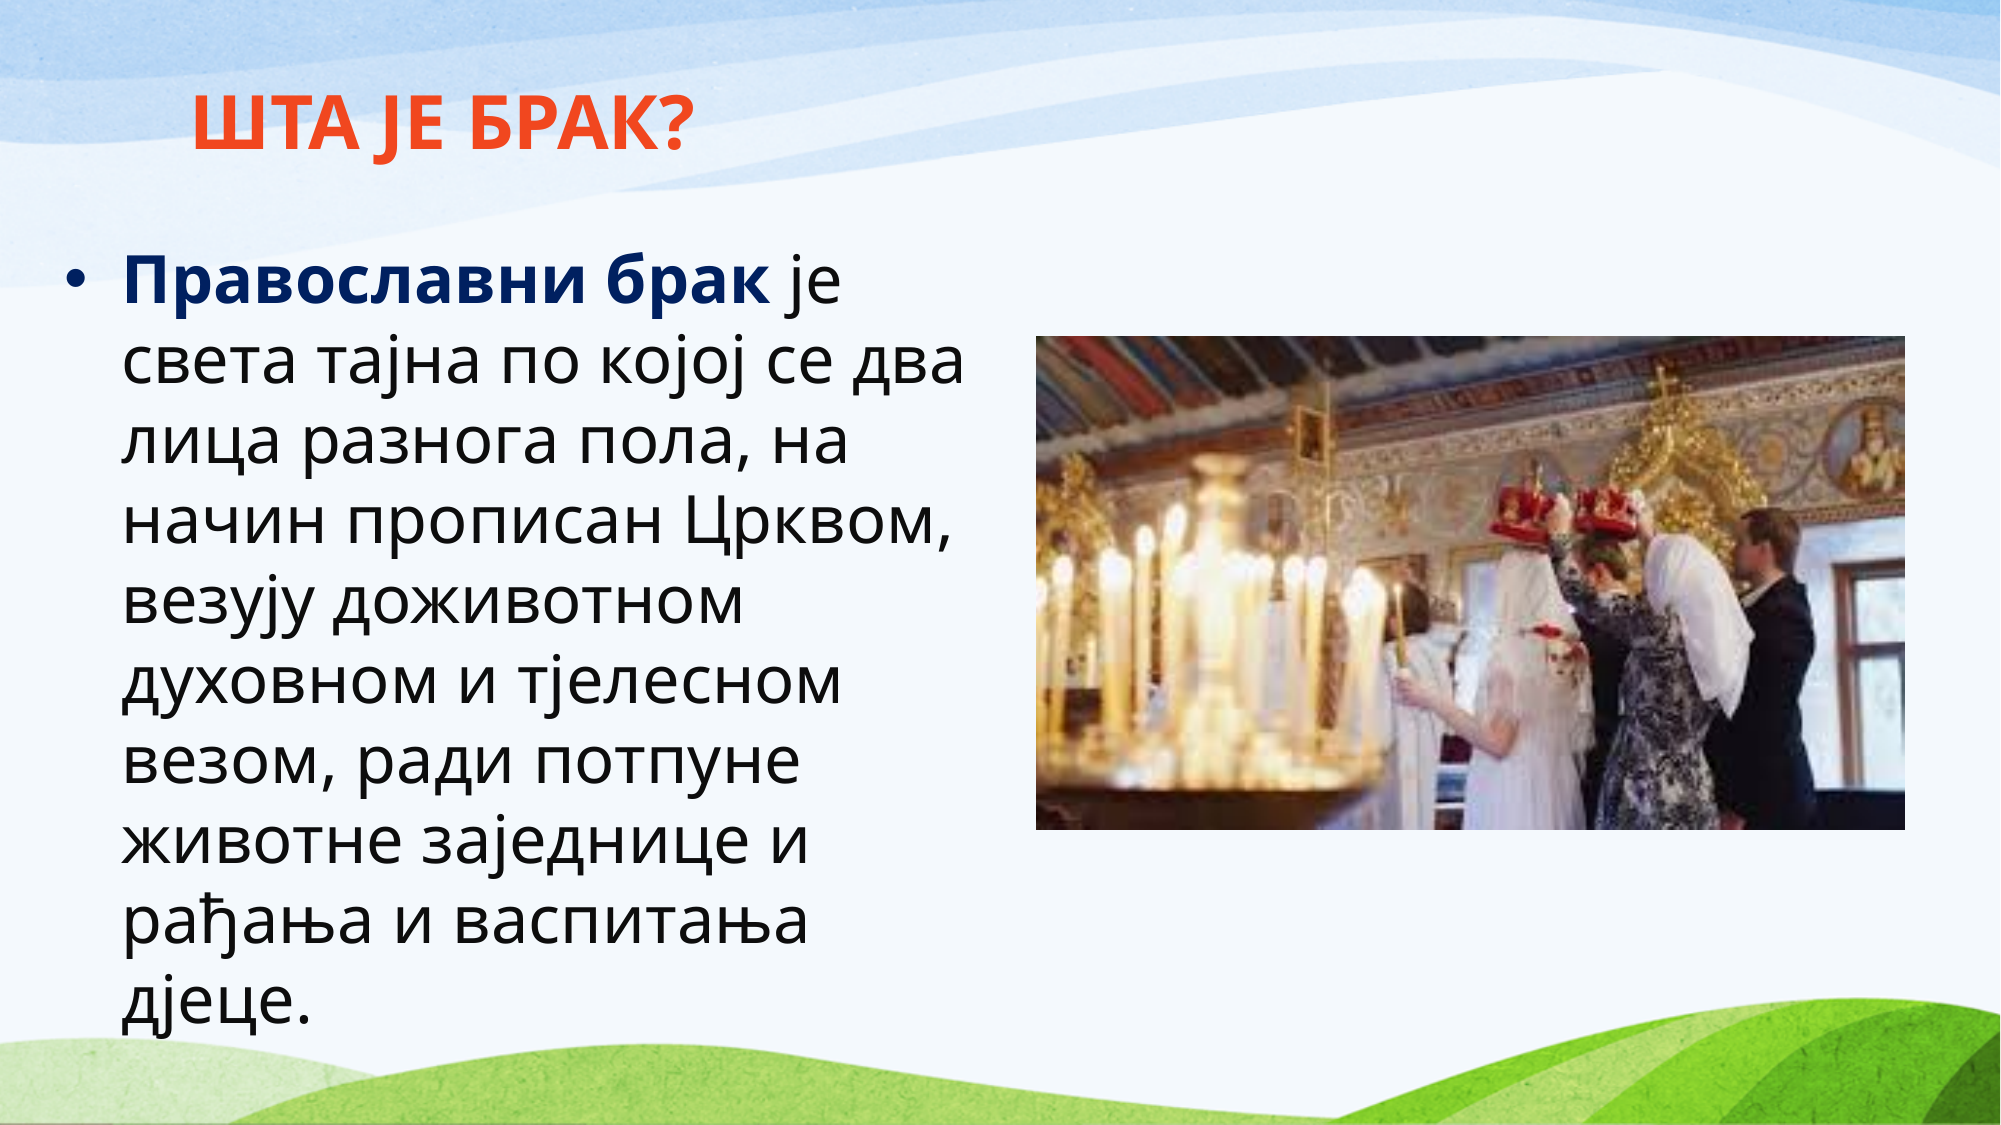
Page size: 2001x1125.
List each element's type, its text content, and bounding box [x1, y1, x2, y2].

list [1036, 336, 1905, 830]
list Православни брак је света тајна по којој се два лица разнога пола, на начин прописан Црквом, везују доживотном духовном и тјелесном везом, ради потпуне животне заједнице и рађања и васпитања дјеце. [49, 229, 1000, 936]
title ШТА ЈЕ БРАК? [174, 50, 1825, 174]
picture [0, 0, 2001, 1125]
